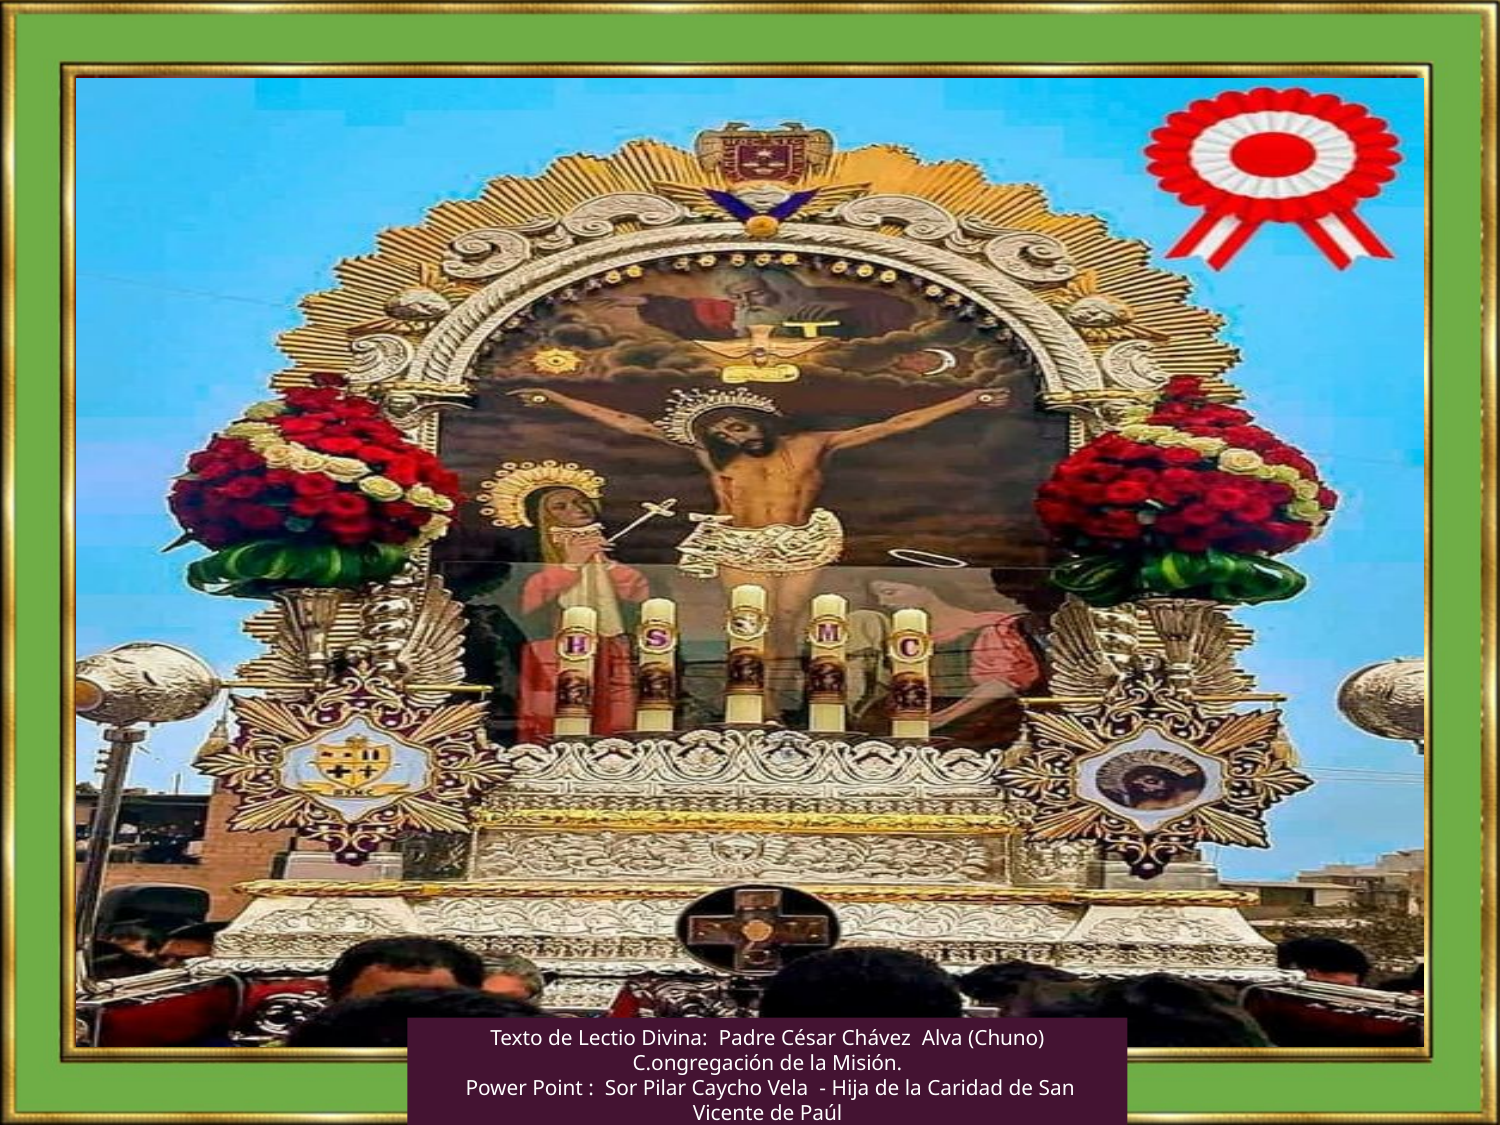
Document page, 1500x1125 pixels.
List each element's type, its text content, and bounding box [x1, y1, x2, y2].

picture [0, 0, 1500, 1125]
text_box Texto de Lectio Divina: Padre César Chávez Alva (Chuno) C.ongregación de la Misión. Power Point : Sor Pilar Caycho Vela - Hija de la Caridad de San Vicente de Paúl www.hijasdelacaridadperu.org www.cm.peru.com.pe [407, 1055, 1128, 1125]
